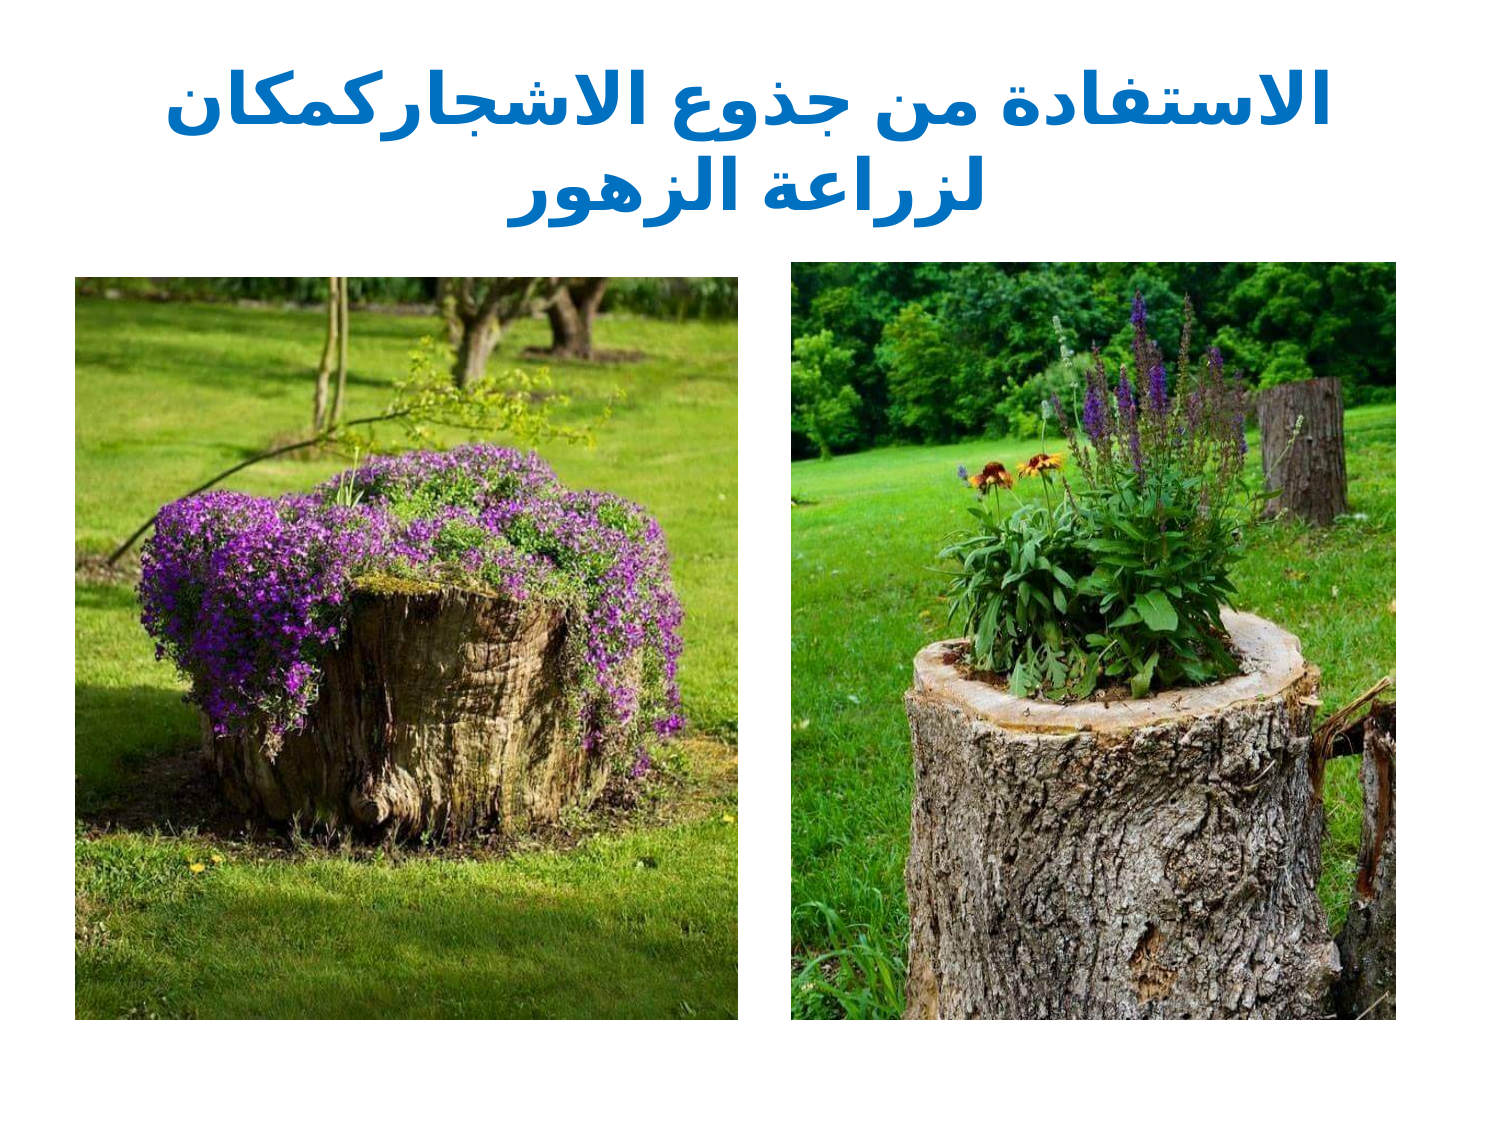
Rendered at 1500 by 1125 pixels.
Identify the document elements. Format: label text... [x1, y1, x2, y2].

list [791, 262, 1396, 1020]
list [74, 276, 738, 1020]
title الاستفادة من جذوع الاشجاركمكان لزراعة الزهور [75, 45, 1425, 233]
